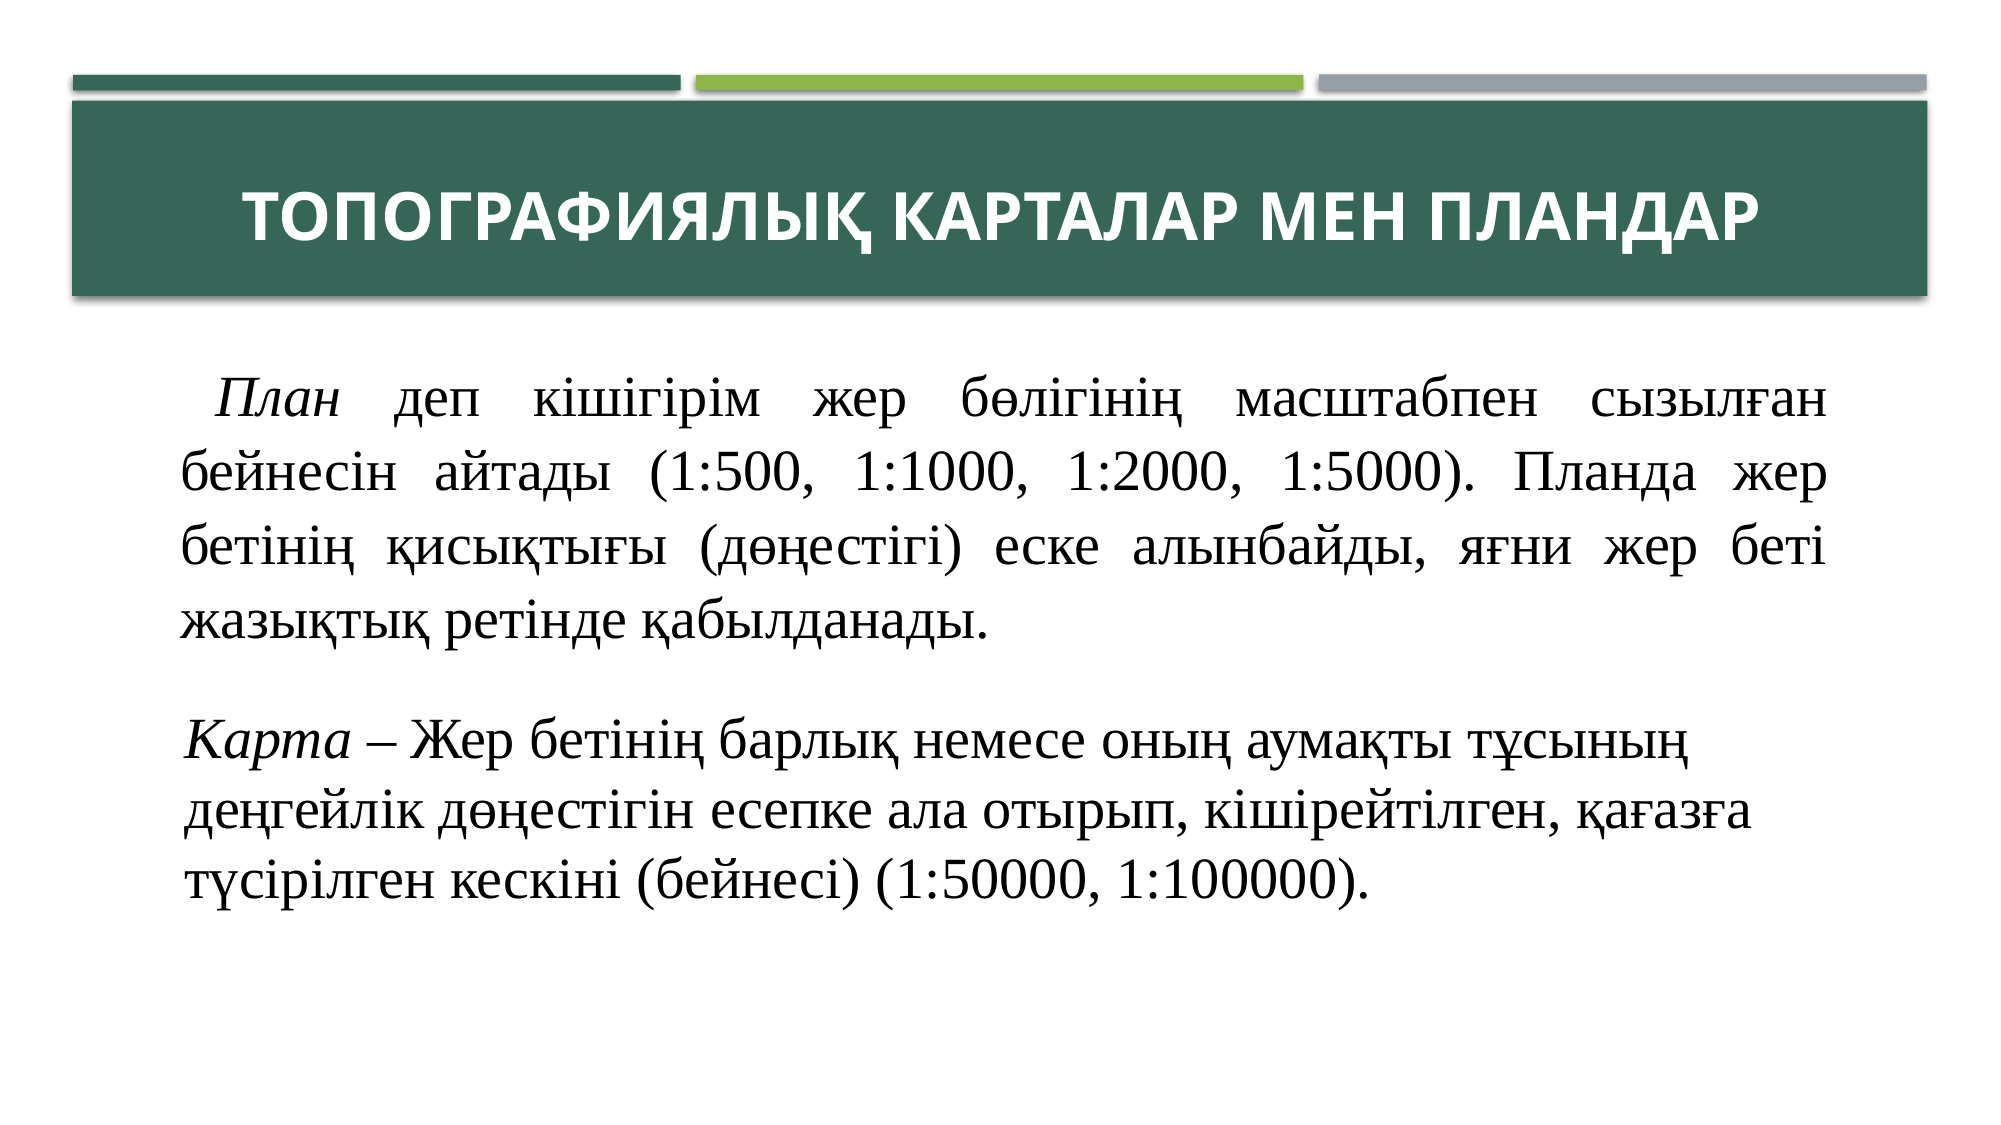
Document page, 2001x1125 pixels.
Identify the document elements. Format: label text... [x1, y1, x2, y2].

text_box План деп кішігірім жер бөлігінің масштабпен сызылған бейнесін айтады (1:500, 1:1000, 1:2000, 1:5000). Планда жер бетінің қисықтығы (дөңестігі) еске алынбайды, яғни жер беті жазықтық ретінде қабылданады. [133, 346, 1872, 658]
title Топографиялық карталар мен пландар [97, 158, 1907, 261]
text_box Карта – Жер бетінің барлық немесе оның аумақты тұсының деңгейлік дөңестігін есепке ала отырып, кішірейтілген, қағазға түсірілген кескіні (бейнесі) (1:50000, 1:100000). [169, 692, 1939, 918]
